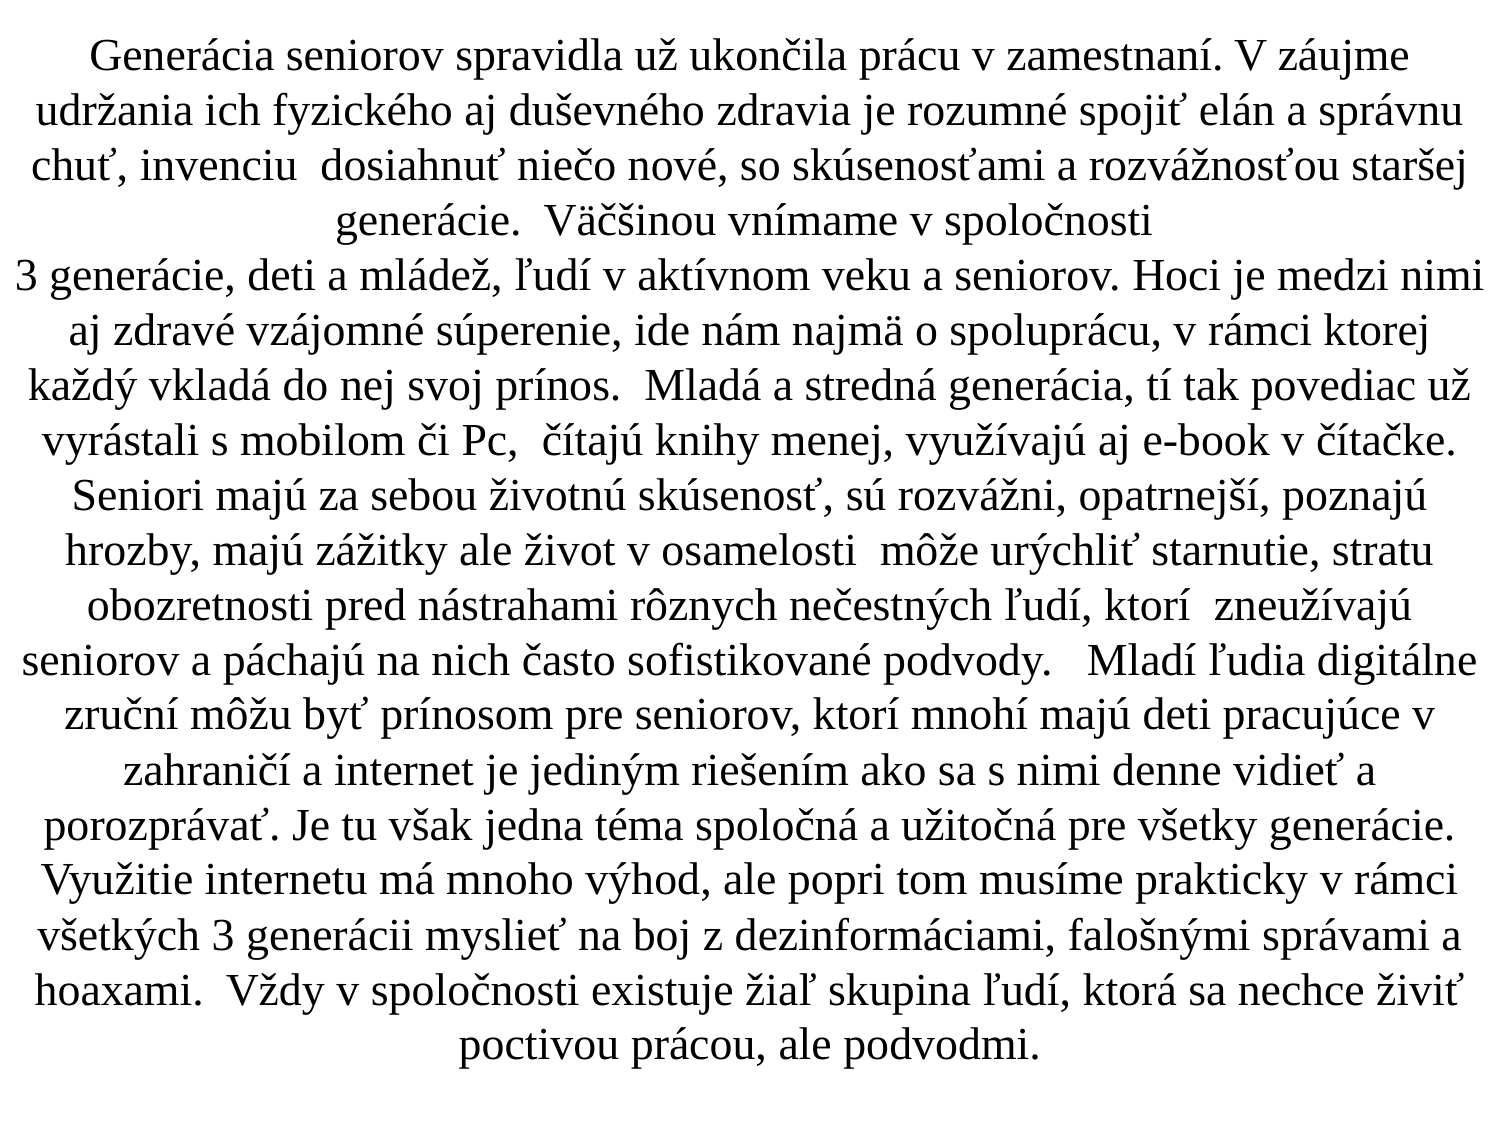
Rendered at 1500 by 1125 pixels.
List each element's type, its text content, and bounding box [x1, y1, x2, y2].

text_box Generácia seniorov spravidla už ukončila prácu v zamestnaní. V záujme udržania ich fyzického aj duševného zdravia je rozumné spojiť elán a správnu chuť, invenciu dosiahnuť niečo nové, so skúsenosťami a rozvážnosťou staršej generácie. Väčšinou vnímame v spoločnosti 3 generácie, deti a mládež, ľudí v aktívnom veku a seniorov. Hoci je medzi nimi aj zdravé vzájomné súperenie, ide nám najmä o spoluprácu, v rámci ktorej každý vkladá do nej svoj prínos. Mladá a stredná generácia, tí tak povediac už vyrástali s mobilom či Pc, čítajú knihy menej, využívajú aj e-book v čítačke. Seniori majú za sebou životnú skúsenosť, sú rozvážni, opatrnejší, poznajú hrozby, majú zážitky ale život v osamelosti môže urýchliť starnutie, stratu obozretnosti pred nástrahami rôznych nečestných ľudí, ktorí zneužívajú seniorov a páchajú na nich často sofistikované podvody. Mladí ľudia digitálne zruční môžu byť prínosom pre seniorov, ktorí mnohí majú deti pracujúce v zahraničí a internet je jediným riešením ako sa s nimi denne vidieť a porozprávať. Je tu však jedna téma spoločná a užitočná pre všetky generácie. Využitie internetu má mnoho výhod, ale popri tom musíme prakticky v rámci všetkých 3 generácii myslieť na boj z dezinformáciami, falošnými správami a hoaxami. Vždy v spoločnosti existuje žiaľ skupina ľudí, ktorá sa nechce živiť poctivou prácou, ale podvodmi. [0, 17, 1500, 1077]
